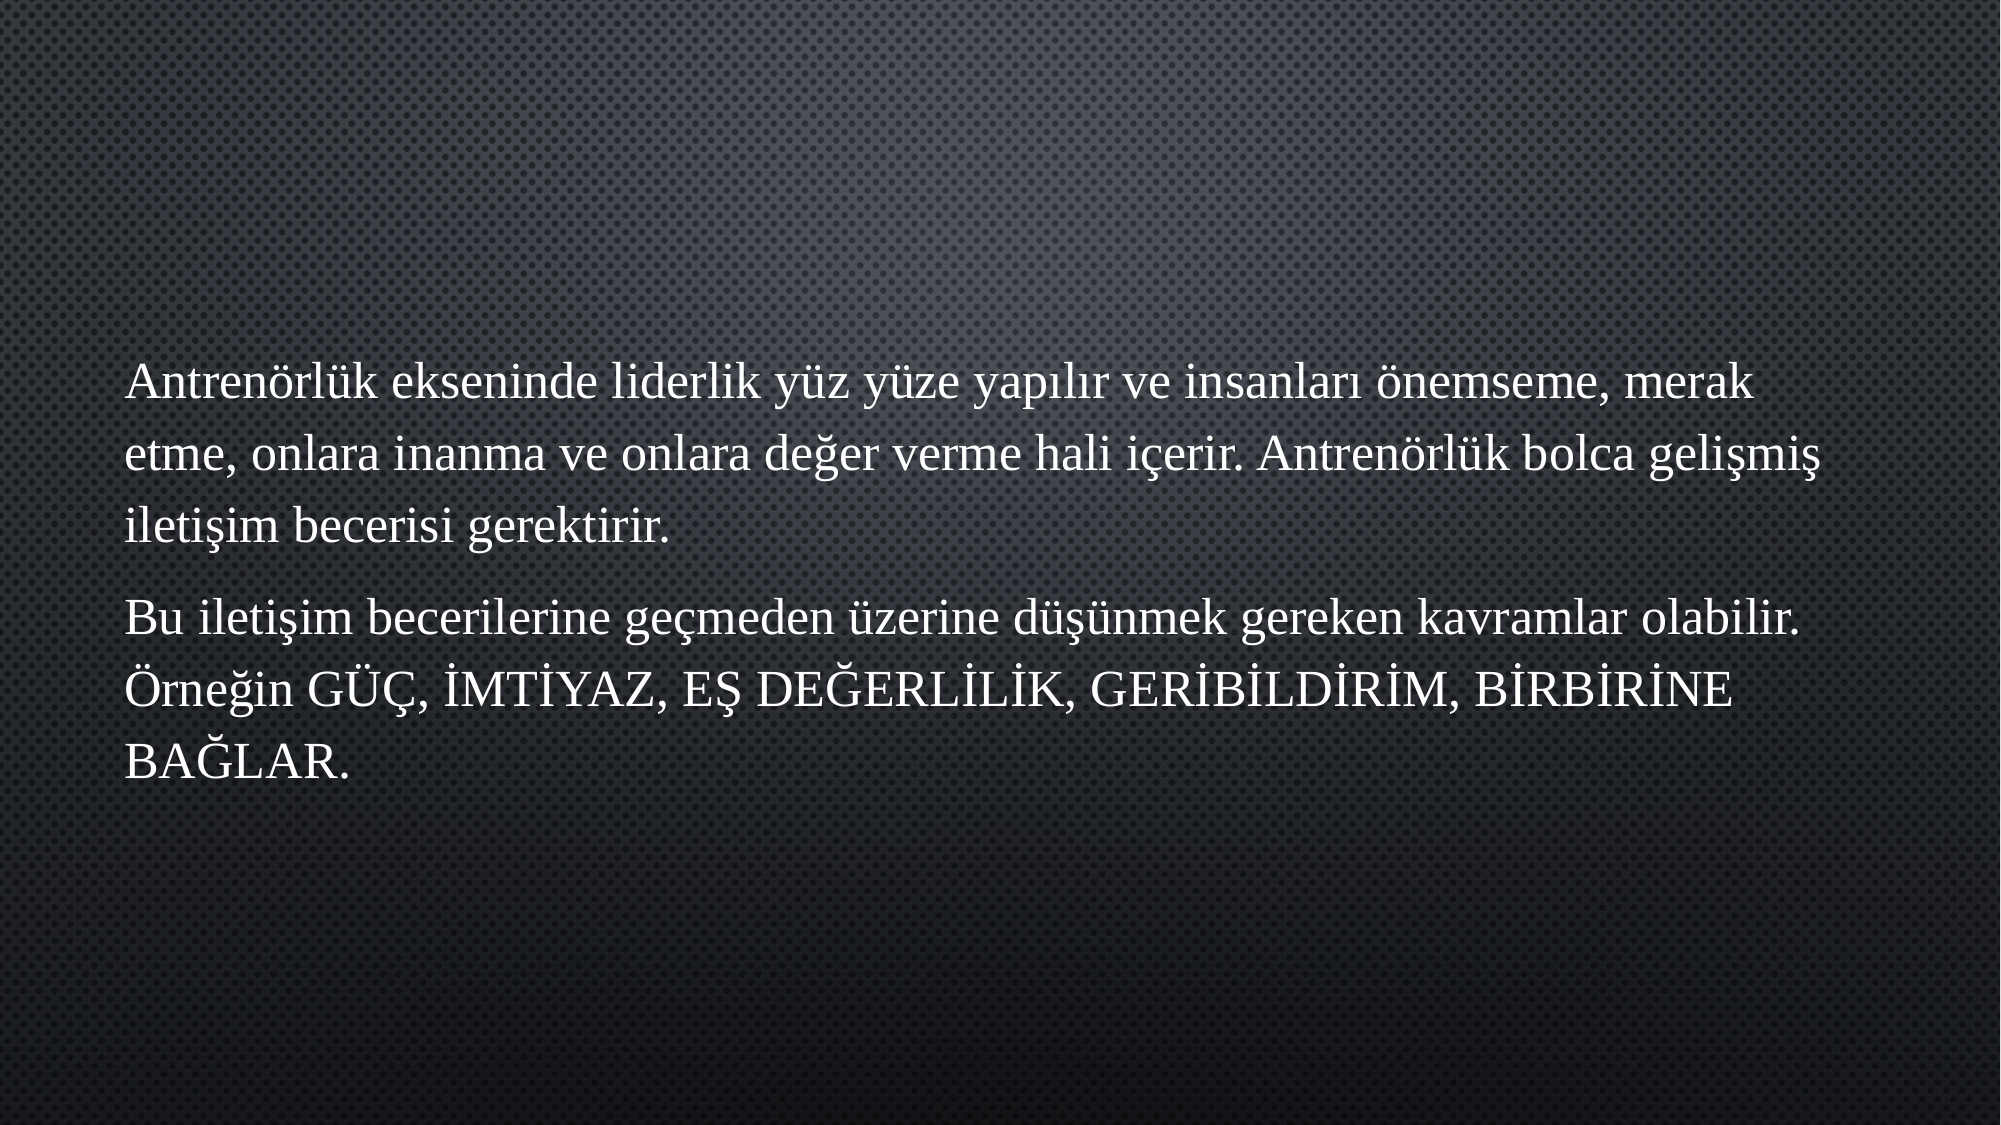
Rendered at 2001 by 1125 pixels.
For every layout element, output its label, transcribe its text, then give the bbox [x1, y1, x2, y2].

text_box Antrenörlük ekseninde liderlik yüz yüze yapılır ve insanları önemseme, merak etme, onlara inanma ve onlara değer verme hali içerir. Antrenörlük bolca gelişmiş iletişim becerisi gerektirir. Bu iletişim becerilerine geçmeden üzerine düşünmek gereken kavramlar olabilir. Örneğin GÜÇ, İMTİYAZ, EŞ DEĞERLİLİK, GERİBİLDİRİM, BİRBİRİNE BAĞLAR. [109, 329, 1891, 862]
